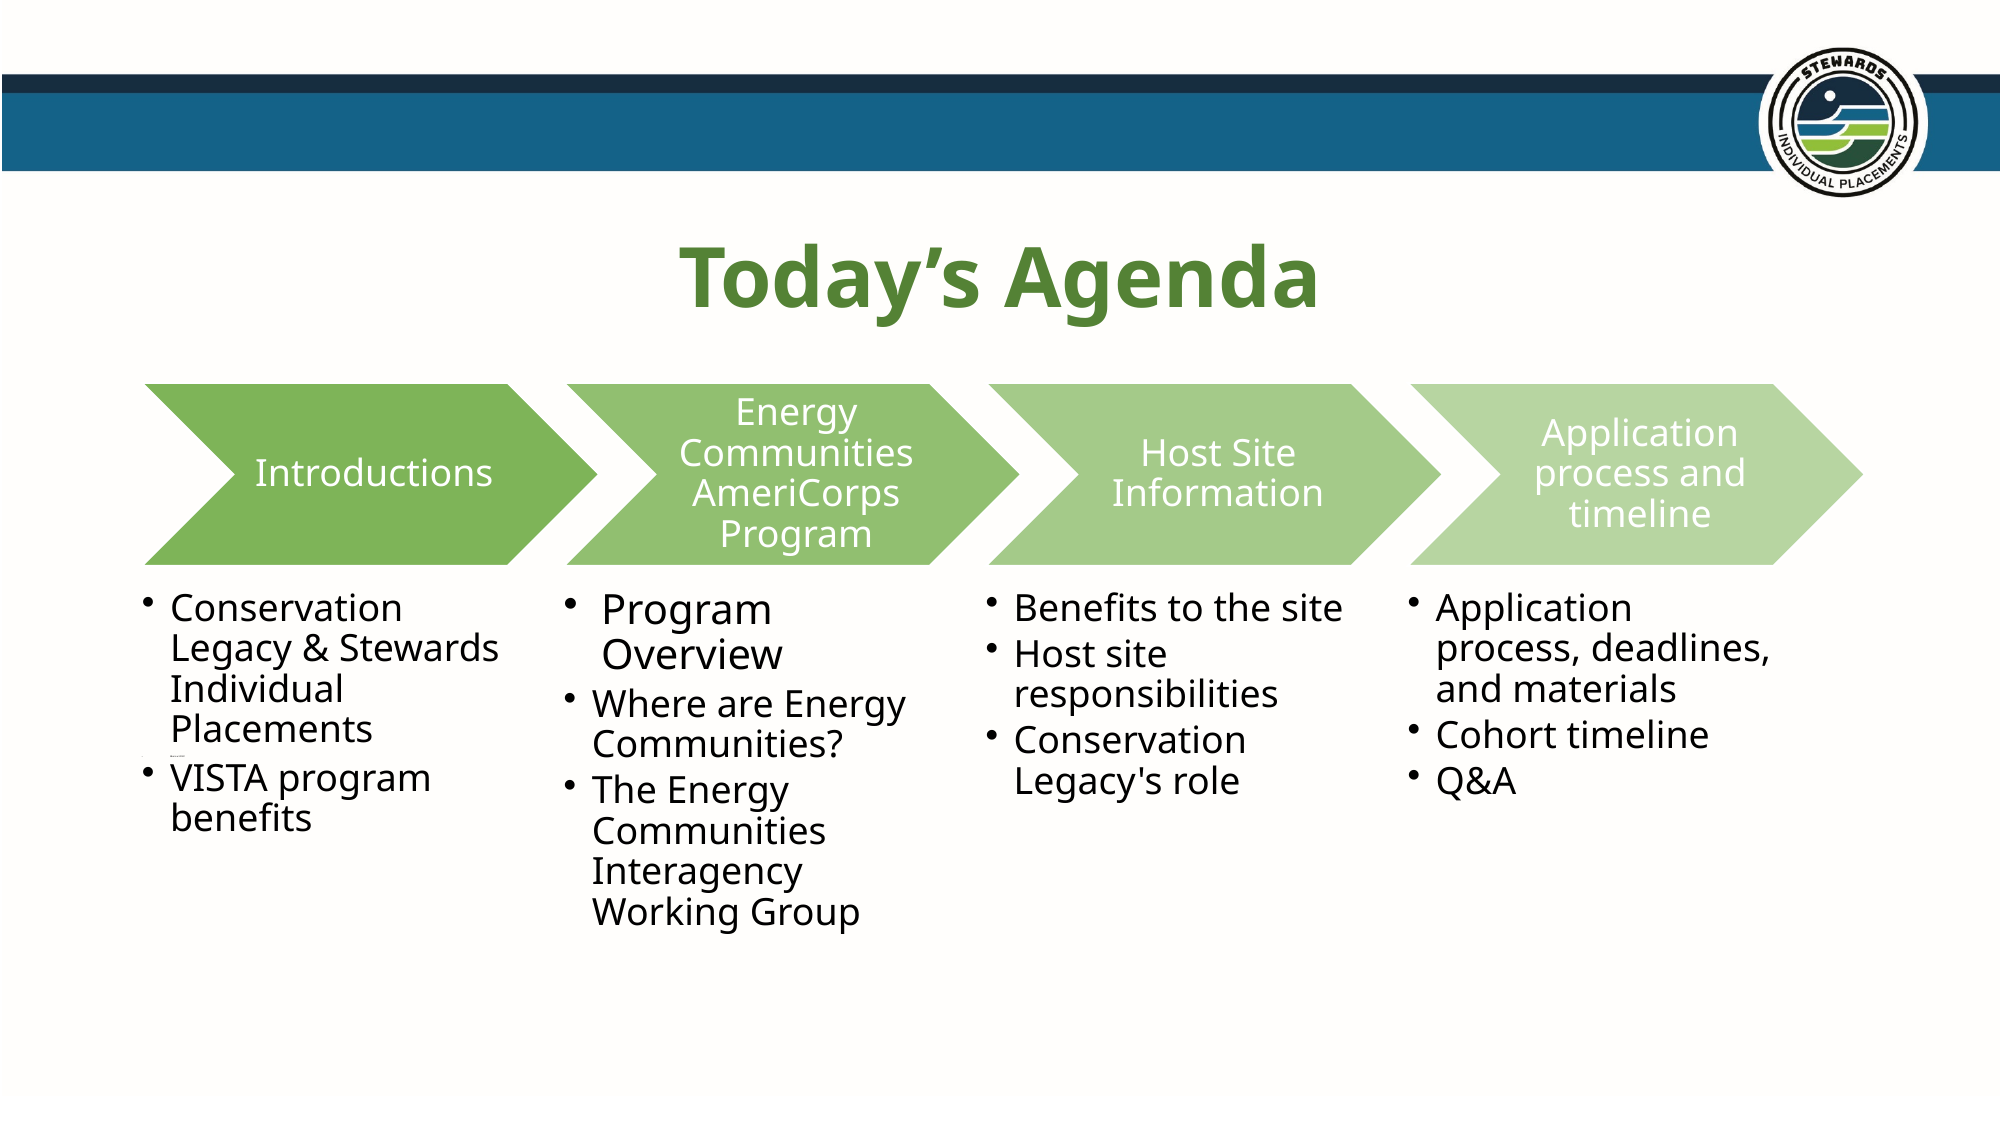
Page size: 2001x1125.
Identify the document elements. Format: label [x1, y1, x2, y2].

list [140, 317, 1866, 1050]
picture [2, 0, 2000, 1096]
